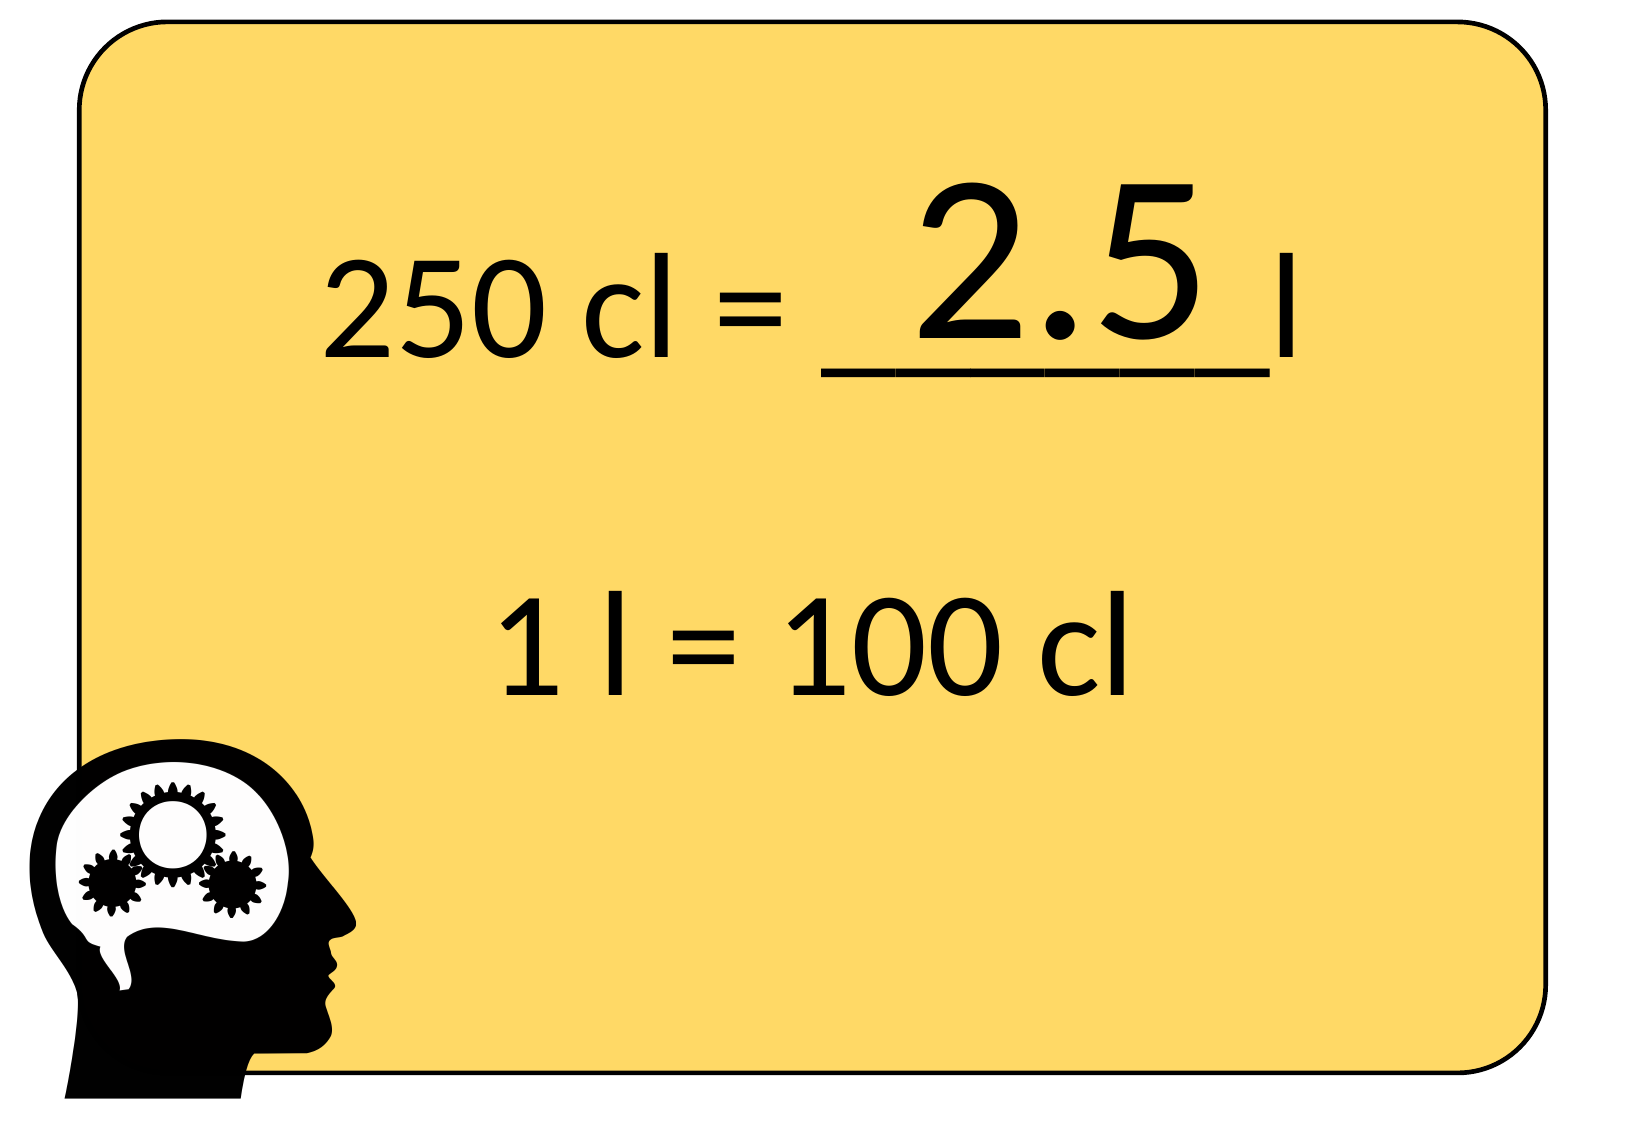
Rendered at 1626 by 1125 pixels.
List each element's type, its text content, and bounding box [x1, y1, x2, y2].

text_box [78, 20, 1547, 1074]
text_box 250 cl = ______l [304, 200, 1321, 396]
text_box 1 l = 100 cl [473, 537, 1151, 733]
text_box 2.5 [894, 92, 1228, 395]
picture [0, 734, 369, 1104]
